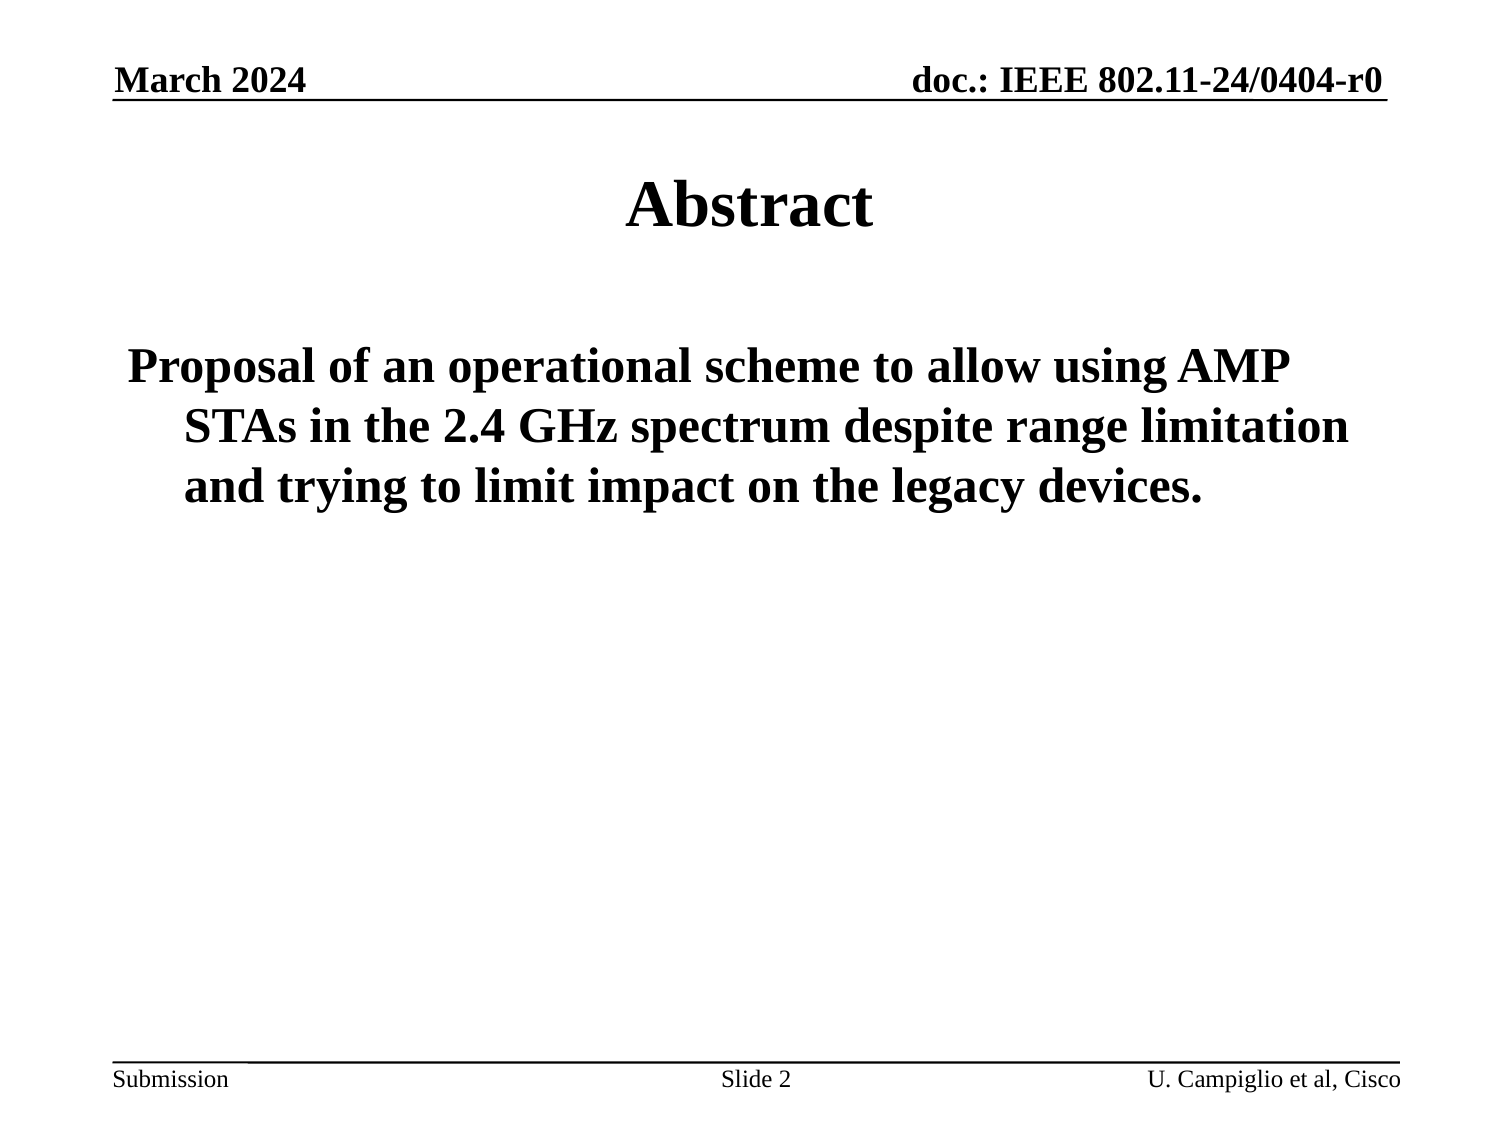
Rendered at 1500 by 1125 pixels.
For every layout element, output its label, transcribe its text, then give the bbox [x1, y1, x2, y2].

list Proposal of an operational scheme to allow using AMP STAs in the 2.4 GHz spectrum despite range limitation and trying to limit impact on the legacy devices. [112, 324, 1388, 1000]
title Abstract [112, 112, 1388, 288]
footer U. Campiglio et al, Cisco [1144, 1062, 1402, 1093]
slide_number Slide 2 [712, 1062, 800, 1093]
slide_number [114, 54, 309, 100]
